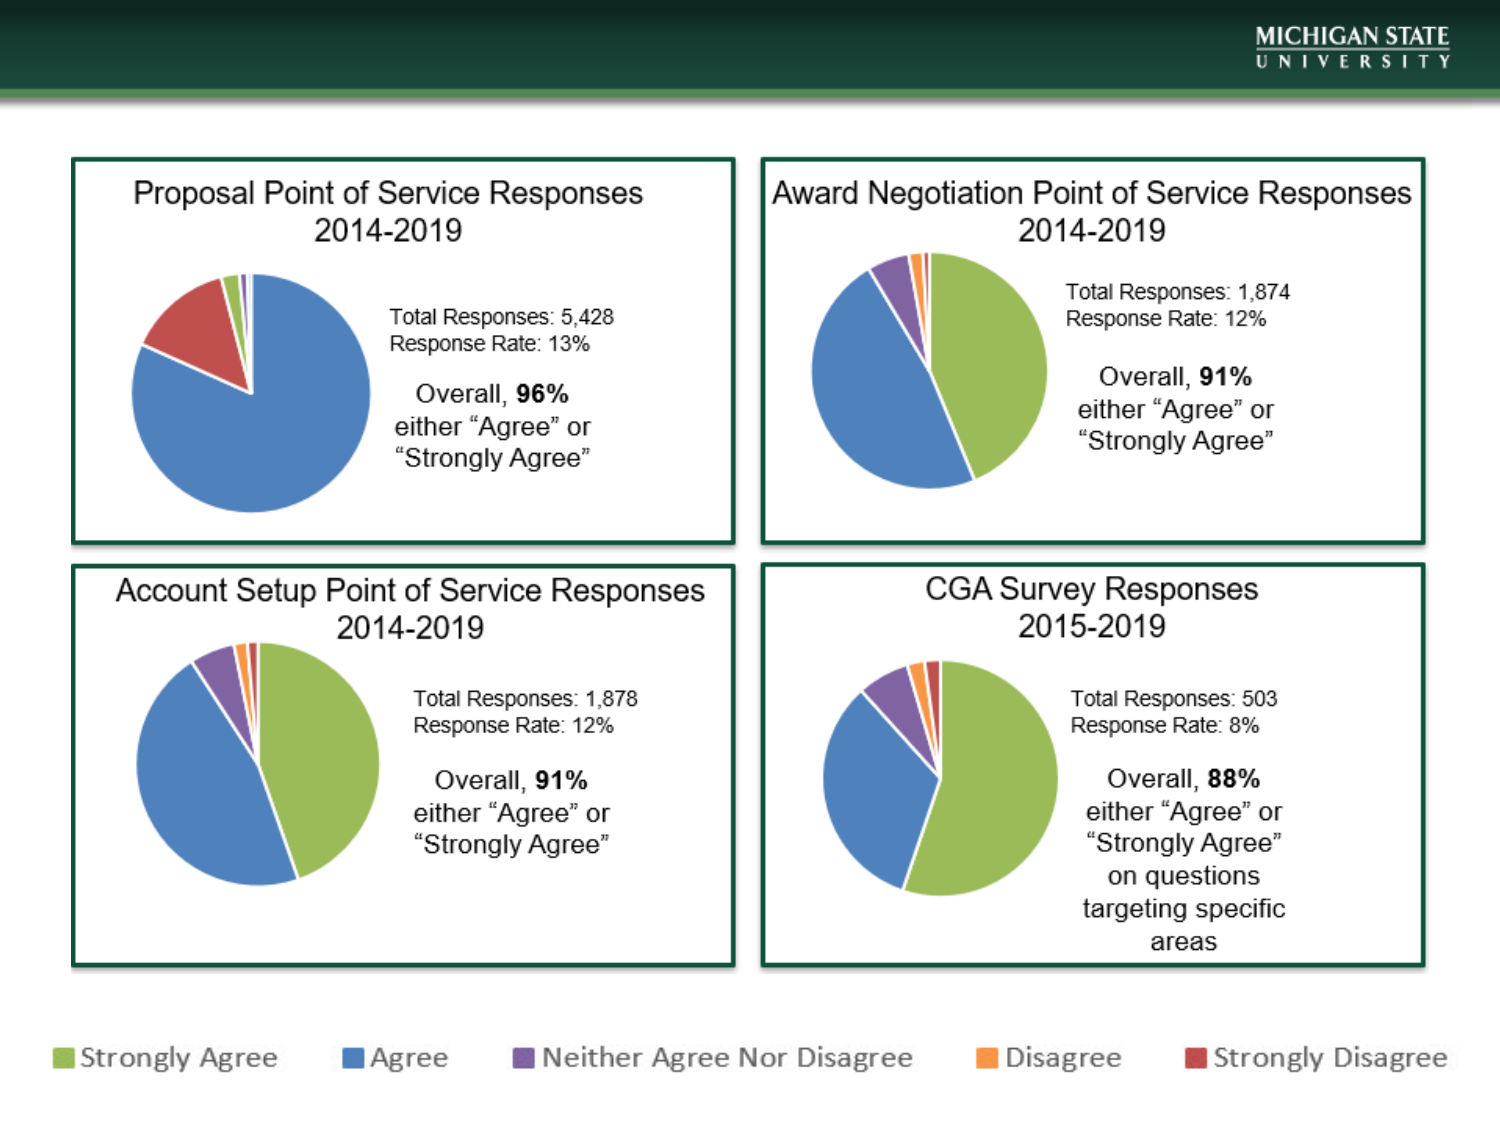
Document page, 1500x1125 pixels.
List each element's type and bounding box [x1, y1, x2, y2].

picture [24, 1003, 1476, 1107]
picture [0, 0, 1500, 110]
picture [71, 151, 1429, 974]
